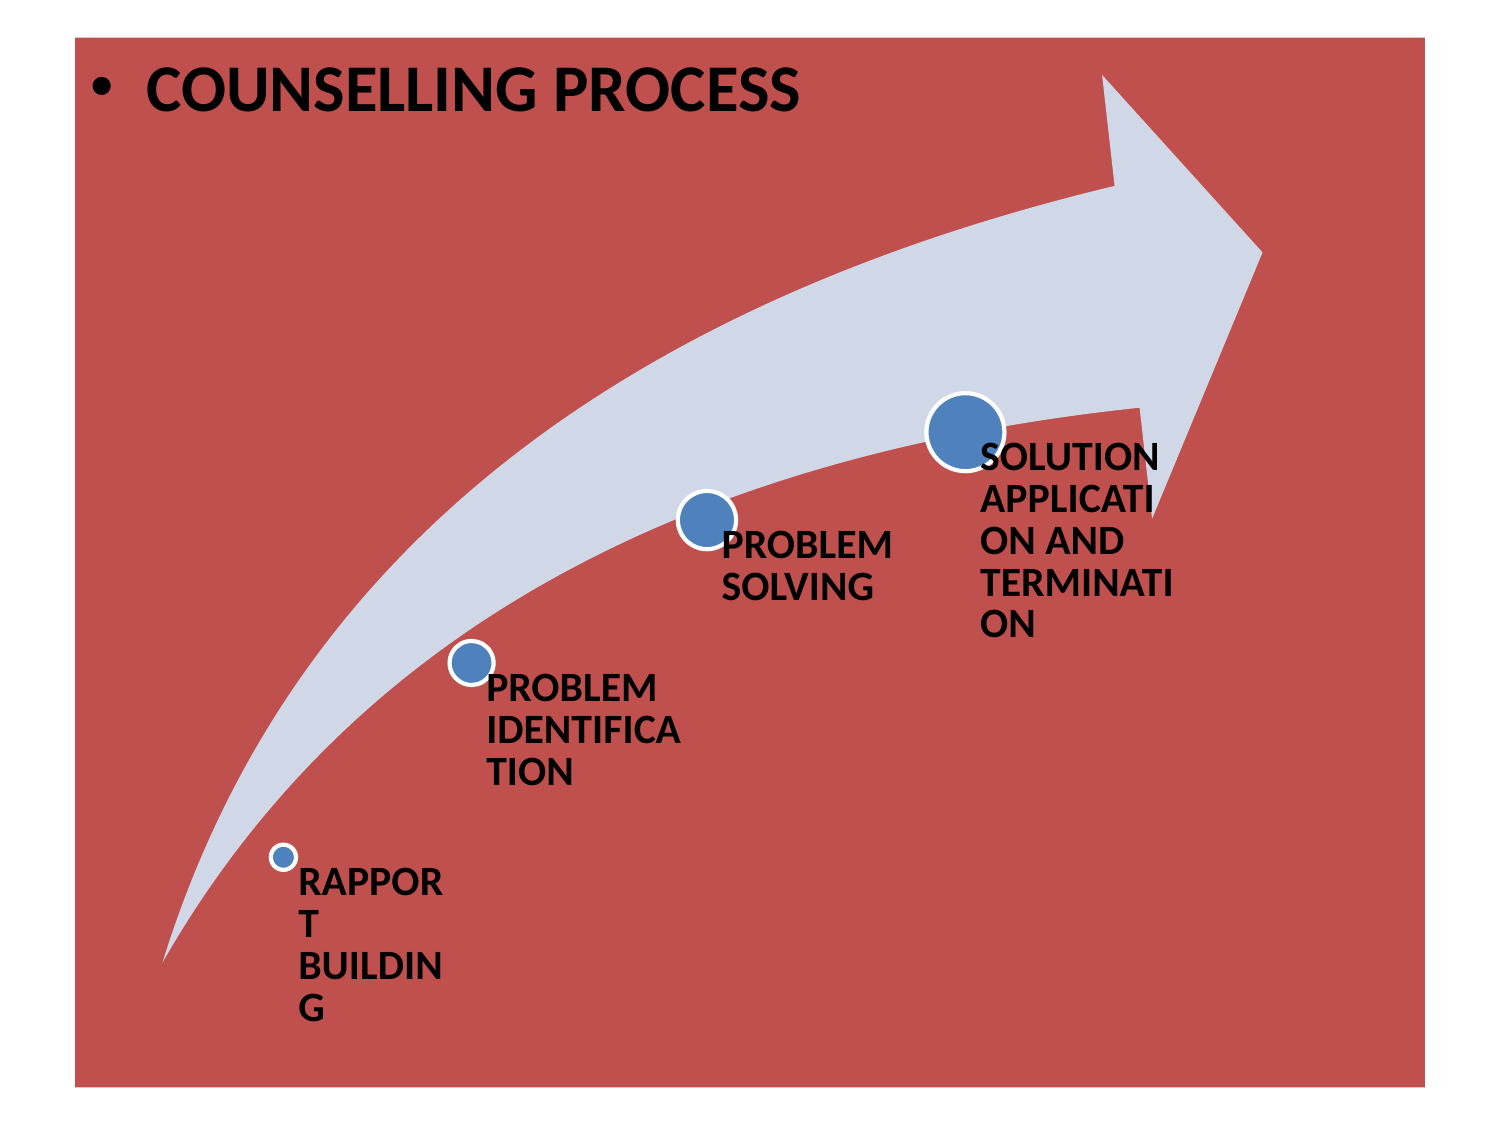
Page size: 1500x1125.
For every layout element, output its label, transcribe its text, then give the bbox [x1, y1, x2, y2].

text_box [162, 74, 1263, 963]
list COUNSELLING PROCESS [75, 37, 1425, 1088]
